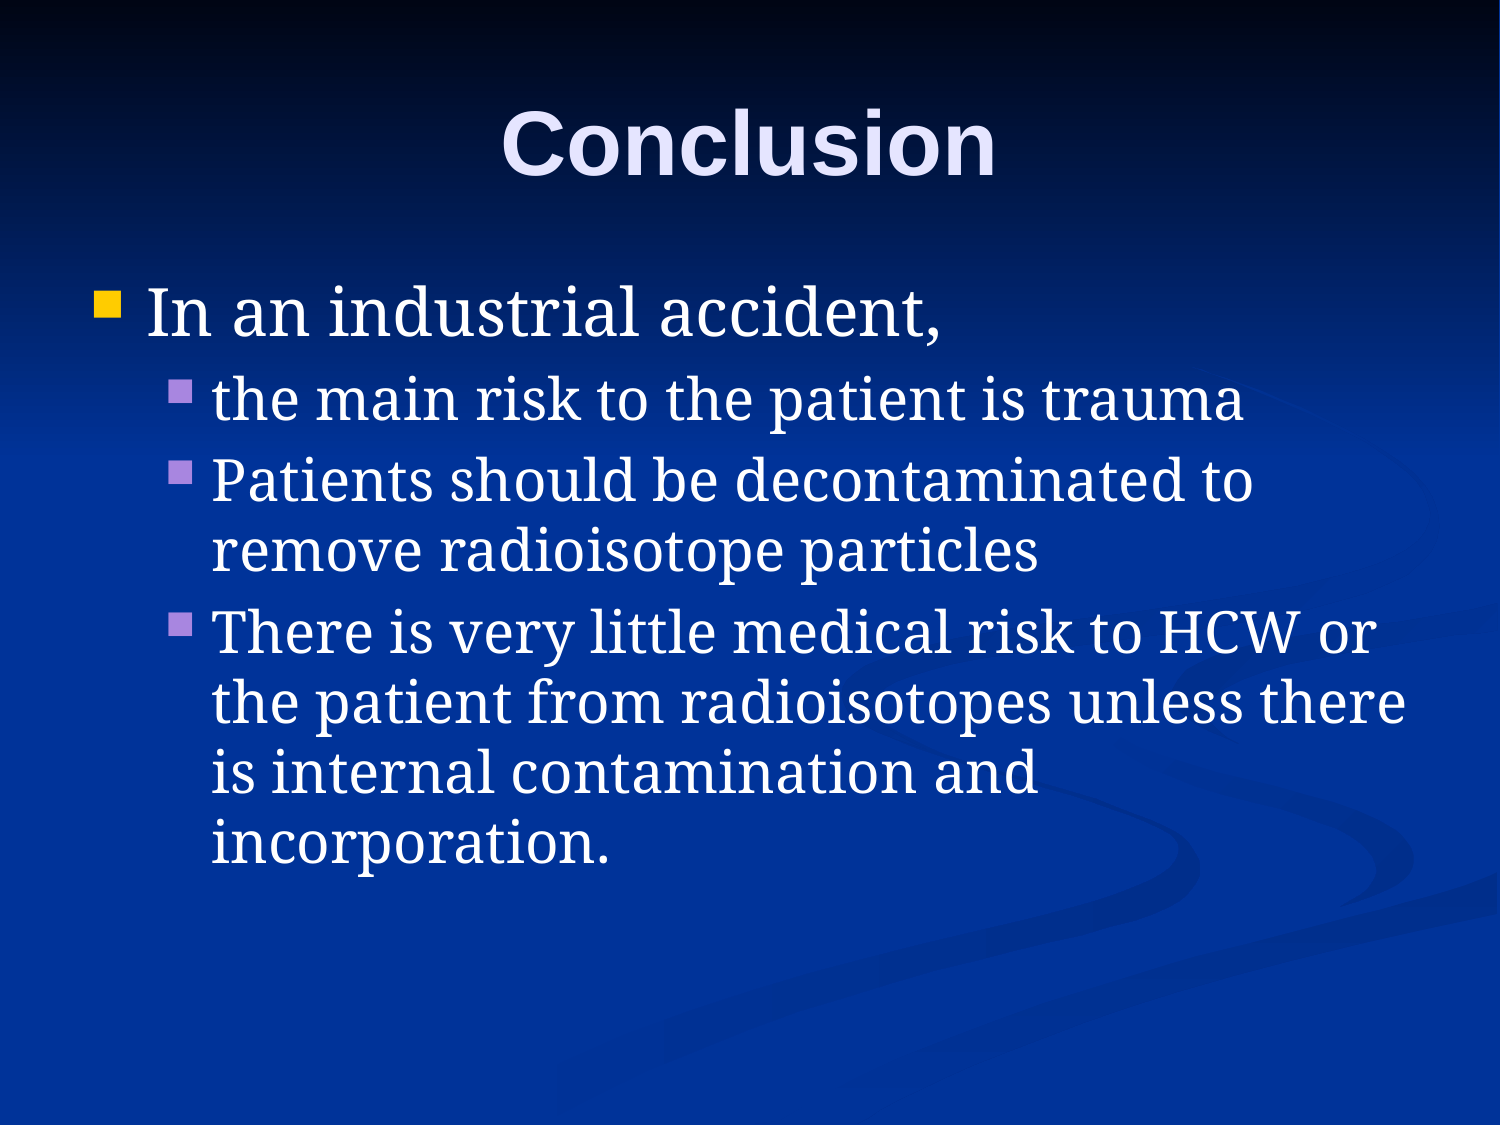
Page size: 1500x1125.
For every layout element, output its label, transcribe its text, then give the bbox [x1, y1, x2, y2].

title Conclusion [75, 45, 1425, 233]
list In an industrial accident, the main risk to the patient is trauma Patients should be decontaminated to remove radioisotope particles There is very little medical risk to HCW or the patient from radioisotopes unless there is internal contamination and incorporation. [75, 262, 1425, 1001]
